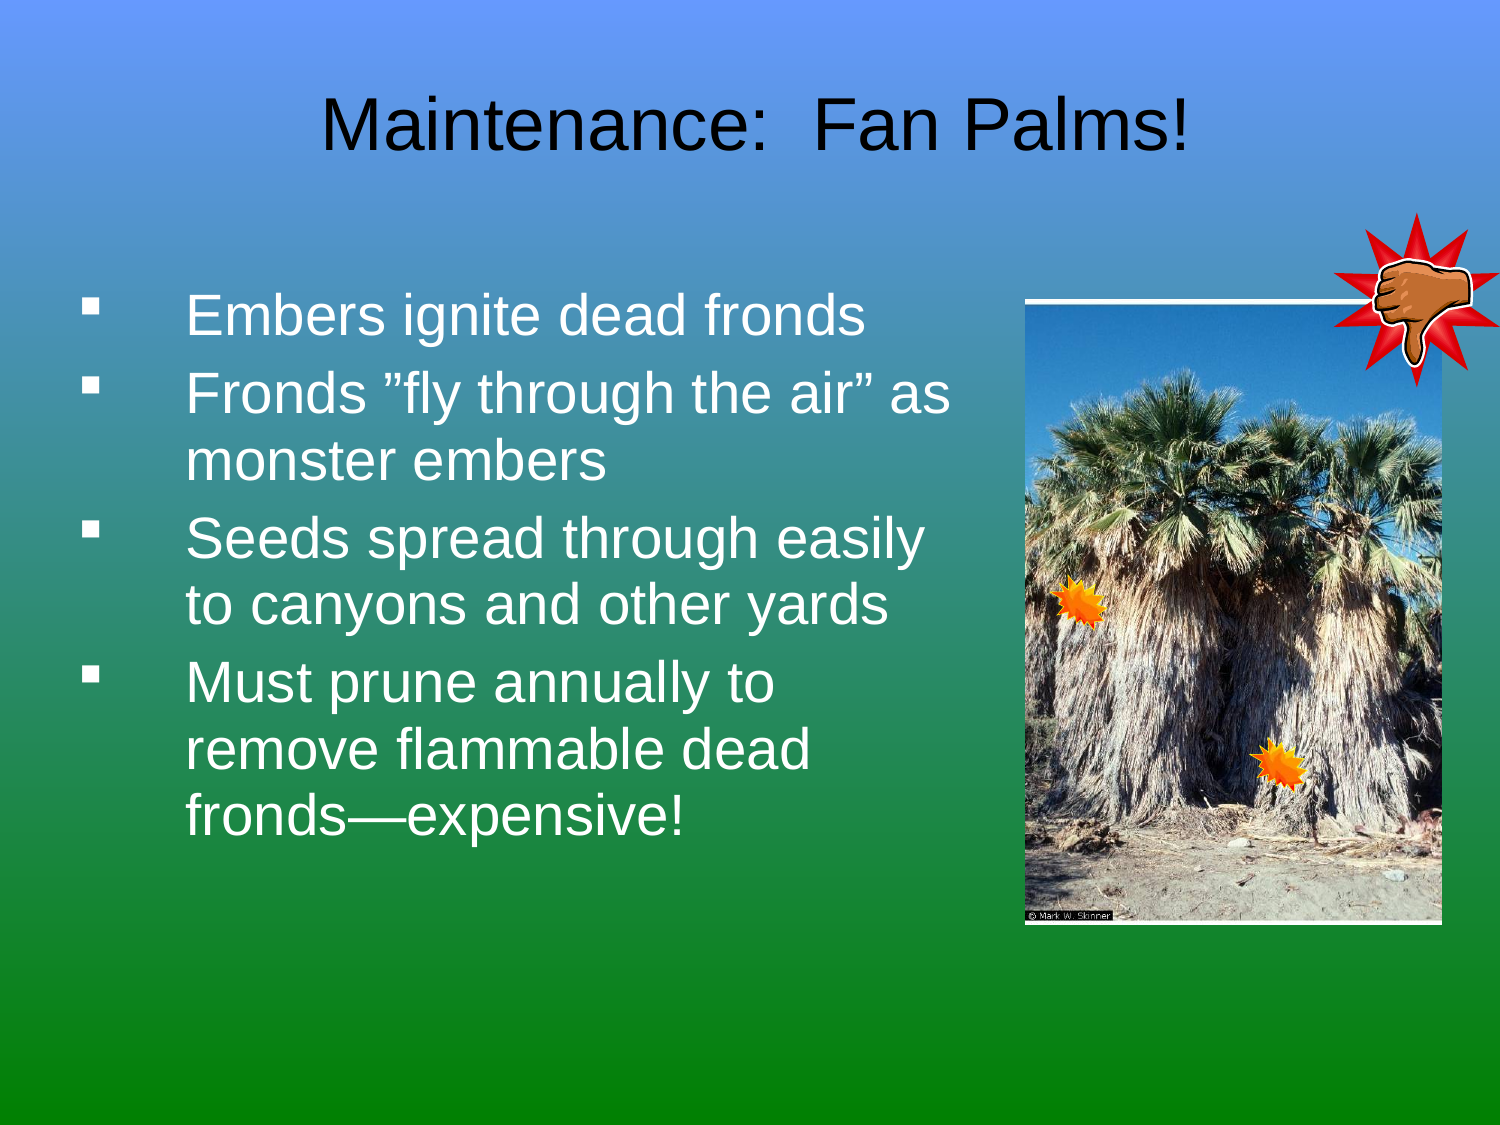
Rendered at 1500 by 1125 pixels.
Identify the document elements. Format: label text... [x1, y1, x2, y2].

title Maintenance: Fan Palms! [275, 50, 1238, 200]
list Embers ignite dead fronds Fronds ”fly through the air” as monster embers Seeds spread through easily to canyons and other yards Must prune annually to remove flammable dead fronds—expensive! [62, 275, 1000, 1125]
picture [1024, 212, 1500, 925]
